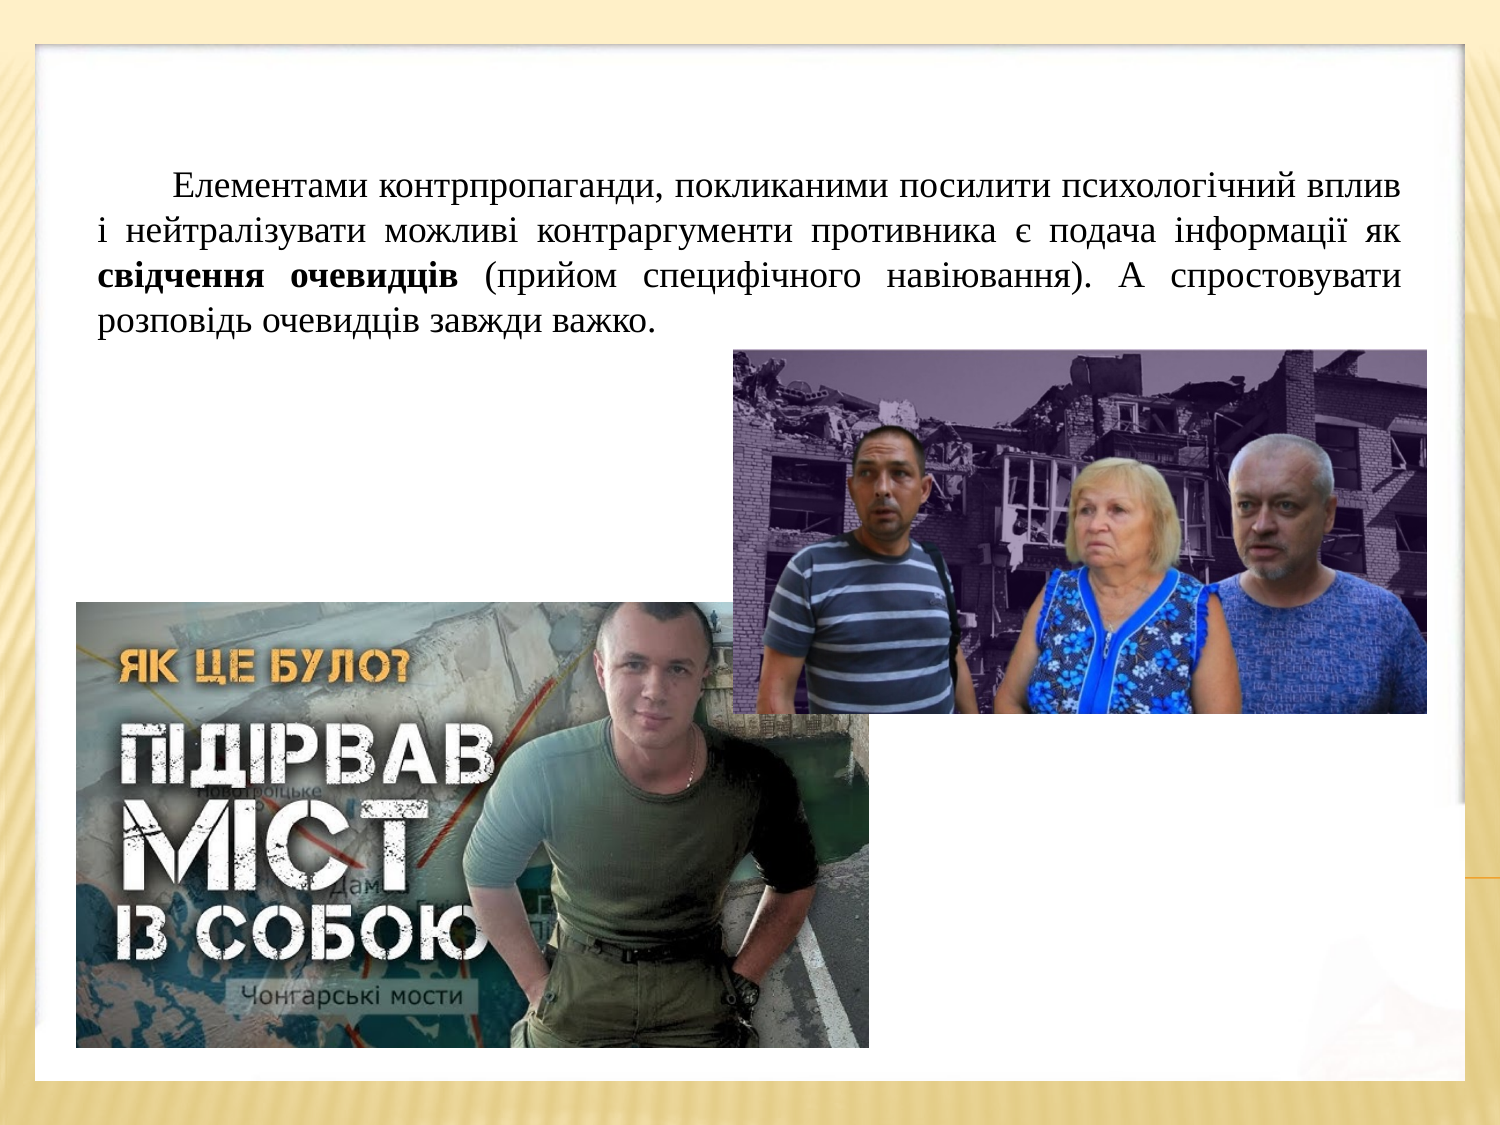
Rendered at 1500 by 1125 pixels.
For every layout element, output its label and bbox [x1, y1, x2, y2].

picture [34, 44, 1466, 1081]
